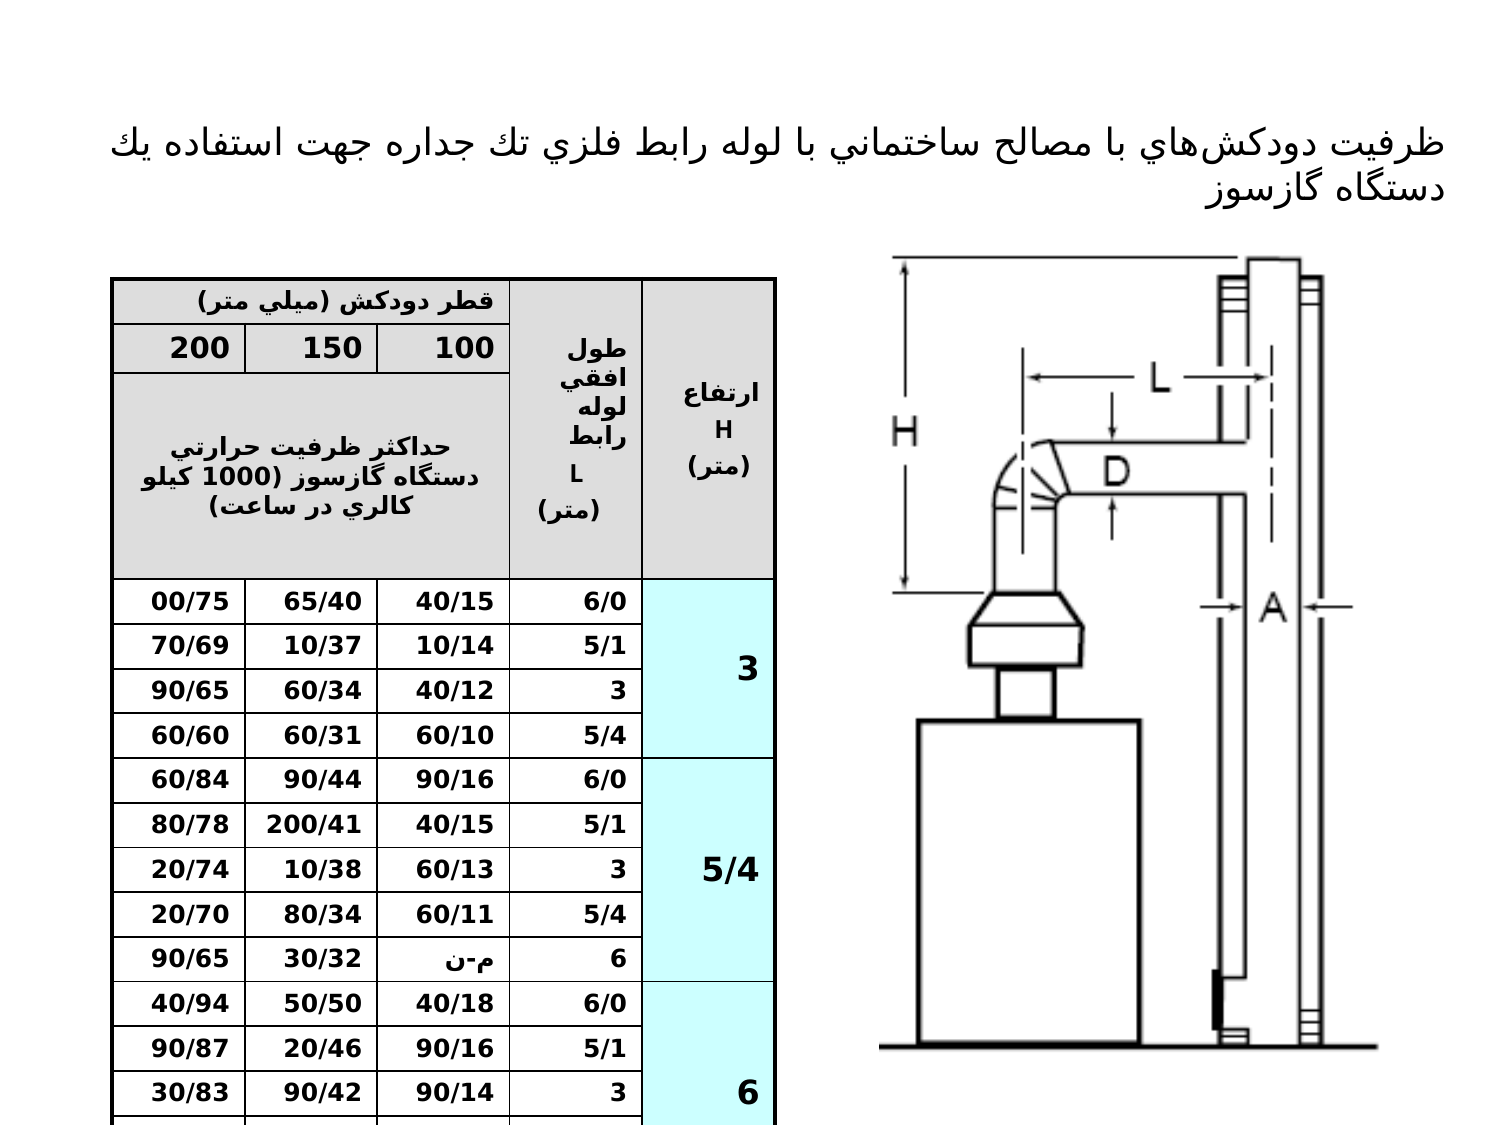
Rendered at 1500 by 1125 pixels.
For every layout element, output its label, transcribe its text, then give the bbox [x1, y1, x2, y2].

table_cell 3 [643, 580, 773, 757]
table_cell 60/11 [378, 893, 509, 936]
table_cell حداكثر ظرفيت حرارتي دستگاه گازسوز (1000 كيلو كالري در ساعت) [114, 374, 509, 578]
table_cell 10/14 [378, 625, 509, 668]
table_cell 90/44 [246, 759, 376, 802]
picture [879, 231, 1399, 1079]
table_header ارتفاع H (متر) [643, 281, 773, 578]
table_cell 90/65 [114, 670, 244, 712]
table_cell 40/18 [378, 982, 509, 1025]
table_cell 40/15 [378, 580, 509, 623]
table_cell 5/1 [510, 1027, 641, 1070]
table_cell 20/74 [114, 848, 244, 891]
table_header قطر دودكش (ميلي متر) [114, 281, 509, 323]
table_cell 60/13 [378, 848, 509, 891]
table_cell 50/50 [246, 982, 376, 1025]
table_cell 6/0 [510, 580, 641, 623]
table_cell 30/83 [114, 1072, 244, 1115]
table_cell 6/0 [510, 759, 641, 802]
table_cell 5/4 [643, 759, 773, 981]
table_cell 5/1 [510, 625, 641, 668]
table_cell 40/39 [246, 1117, 376, 1125]
table_cell م-ن [378, 938, 509, 981]
table_cell 90/65 [114, 938, 244, 981]
table_cell 90/87 [114, 1027, 244, 1070]
table_cell 5/4 [510, 714, 641, 757]
table_cell 200/41 [246, 804, 376, 847]
table_cell 65/40 [246, 580, 376, 623]
table_cell 6 [510, 938, 641, 981]
table_cell 100 [378, 325, 509, 372]
table_cell 5/4 [510, 893, 641, 936]
table_cell 90/16 [378, 1027, 509, 1070]
table_cell 60/84 [114, 759, 244, 802]
table_cell 80/78 [114, 804, 244, 847]
table_header طول افقي لوله رابط L (متر) [510, 281, 641, 578]
table_cell 70/69 [114, 625, 244, 668]
table_cell 10/38 [246, 848, 376, 891]
table_cell 5/4 [510, 1117, 641, 1125]
table_cell 20/46 [246, 1027, 376, 1070]
table_cell 30/32 [246, 938, 376, 981]
text_box ظرفيت دودكش‌هاي با مصالح ساختماني با لوله رابط فلزي تك جداره جهت استفاده يك دستگاه گازسوز [76, 90, 1461, 236]
table_cell 80/34 [246, 893, 376, 936]
table_cell 60/31 [246, 714, 376, 757]
table_cell 40/94 [114, 982, 244, 1025]
table_cell 40/12 [378, 670, 509, 712]
table_cell 3 [510, 848, 641, 891]
table_cell 90/14 [378, 1072, 509, 1115]
table_cell 150 [246, 325, 376, 372]
table_cell 60/34 [246, 670, 376, 712]
table_cell 40/15 [378, 804, 509, 847]
table_cell 3 [510, 1072, 641, 1115]
table_cell 200 [114, 325, 244, 372]
table_cell 90/42 [246, 1072, 376, 1115]
table_cell 90/16 [378, 759, 509, 802]
table_cell 60/10 [378, 714, 509, 757]
table_cell 3 [510, 670, 641, 712]
table_cell 00/75 [114, 580, 244, 623]
table_cell 6/0 [510, 982, 641, 1025]
table_cell 10/37 [246, 625, 376, 668]
table_cell 5/1 [510, 804, 641, 847]
table_cell 50/78 [114, 1117, 244, 1125]
table_cell 20/70 [114, 893, 244, 936]
table_cell 60/60 [114, 714, 244, 757]
table_cell 6 [643, 982, 773, 1125]
table_cell م-ن [378, 1117, 509, 1125]
